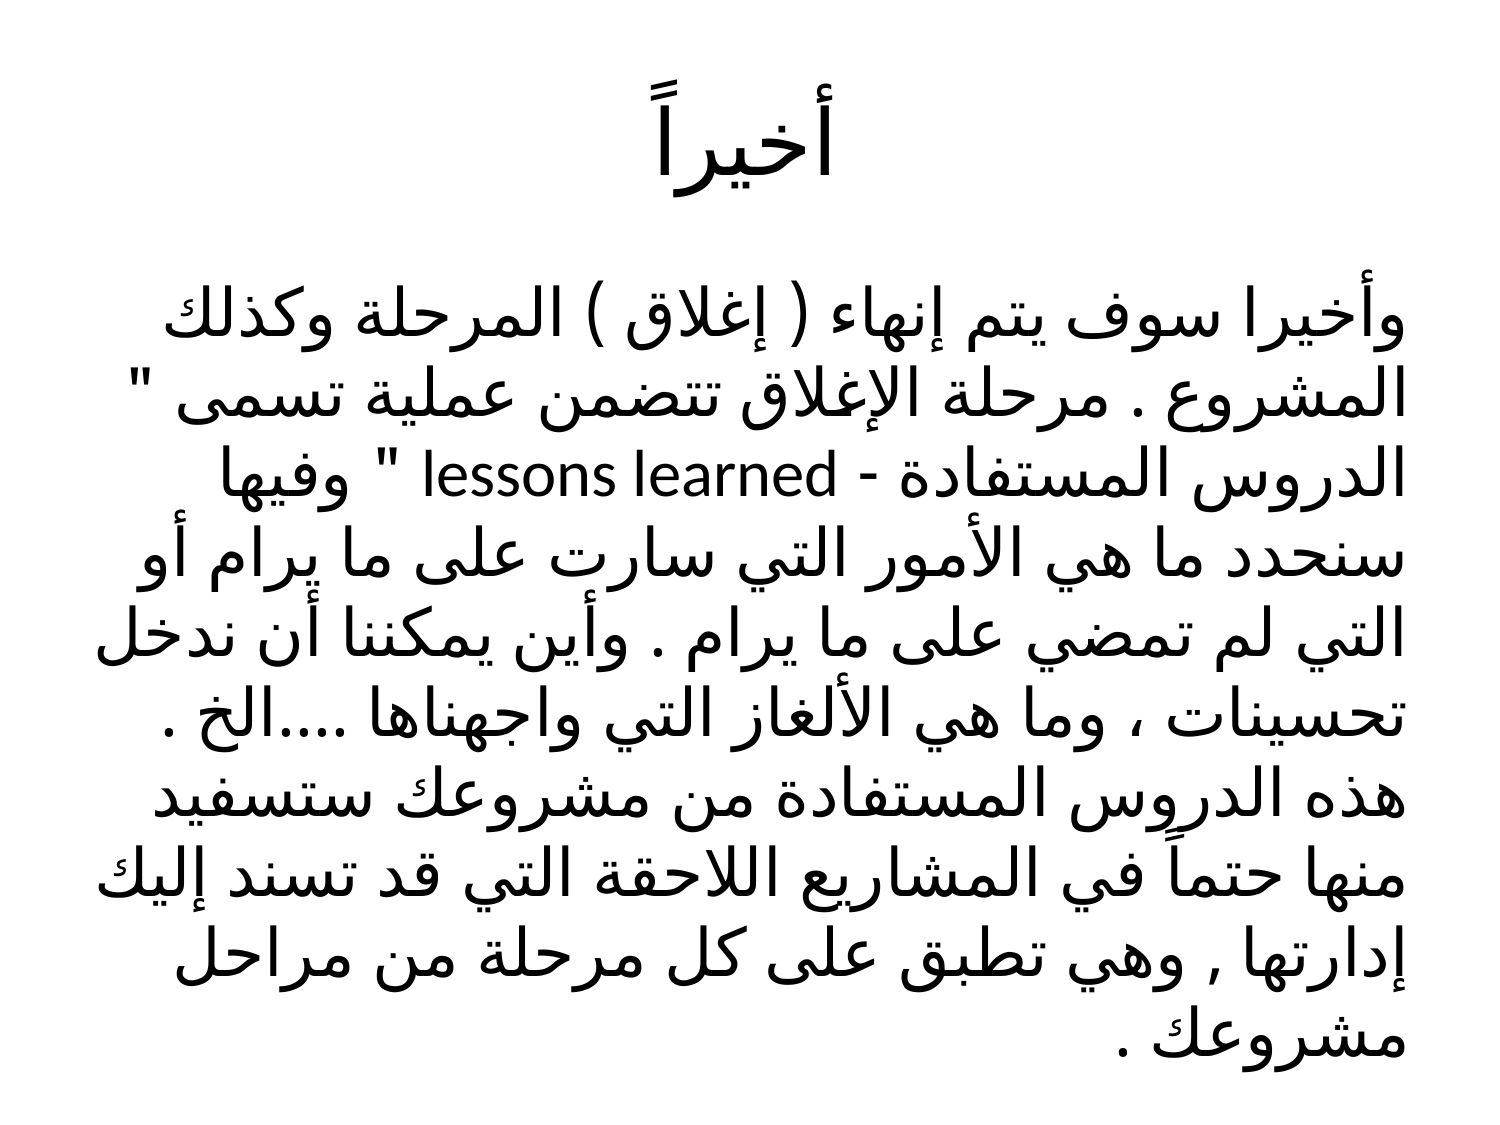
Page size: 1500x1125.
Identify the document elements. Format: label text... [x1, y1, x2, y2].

list وأخيرا سوف يتم إنهاء ( إغلاق ) المرحلة وكذلك المشروع . مرحلة الإغلاق تتضمن عملية تسمى " الدروس المستفادة - lessons learned " وفيها سنحدد ما هي الأمور التي سارت على ما يرام أو التي لم تمضي على ما يرام . وأين يمكننا أن ندخل تحسينات ، وما هي الألغاز التي واجهناها ....الخ . هذه الدروس المستفادة من مشروعك ستسفيد منها حتماً في المشاريع اللاحقة التي قد تسند إليك إدارتها , وهي تطبق على كل مرحلة من مراحل مشروعك . [75, 262, 1425, 1005]
title أخيراً [75, 45, 1425, 233]
